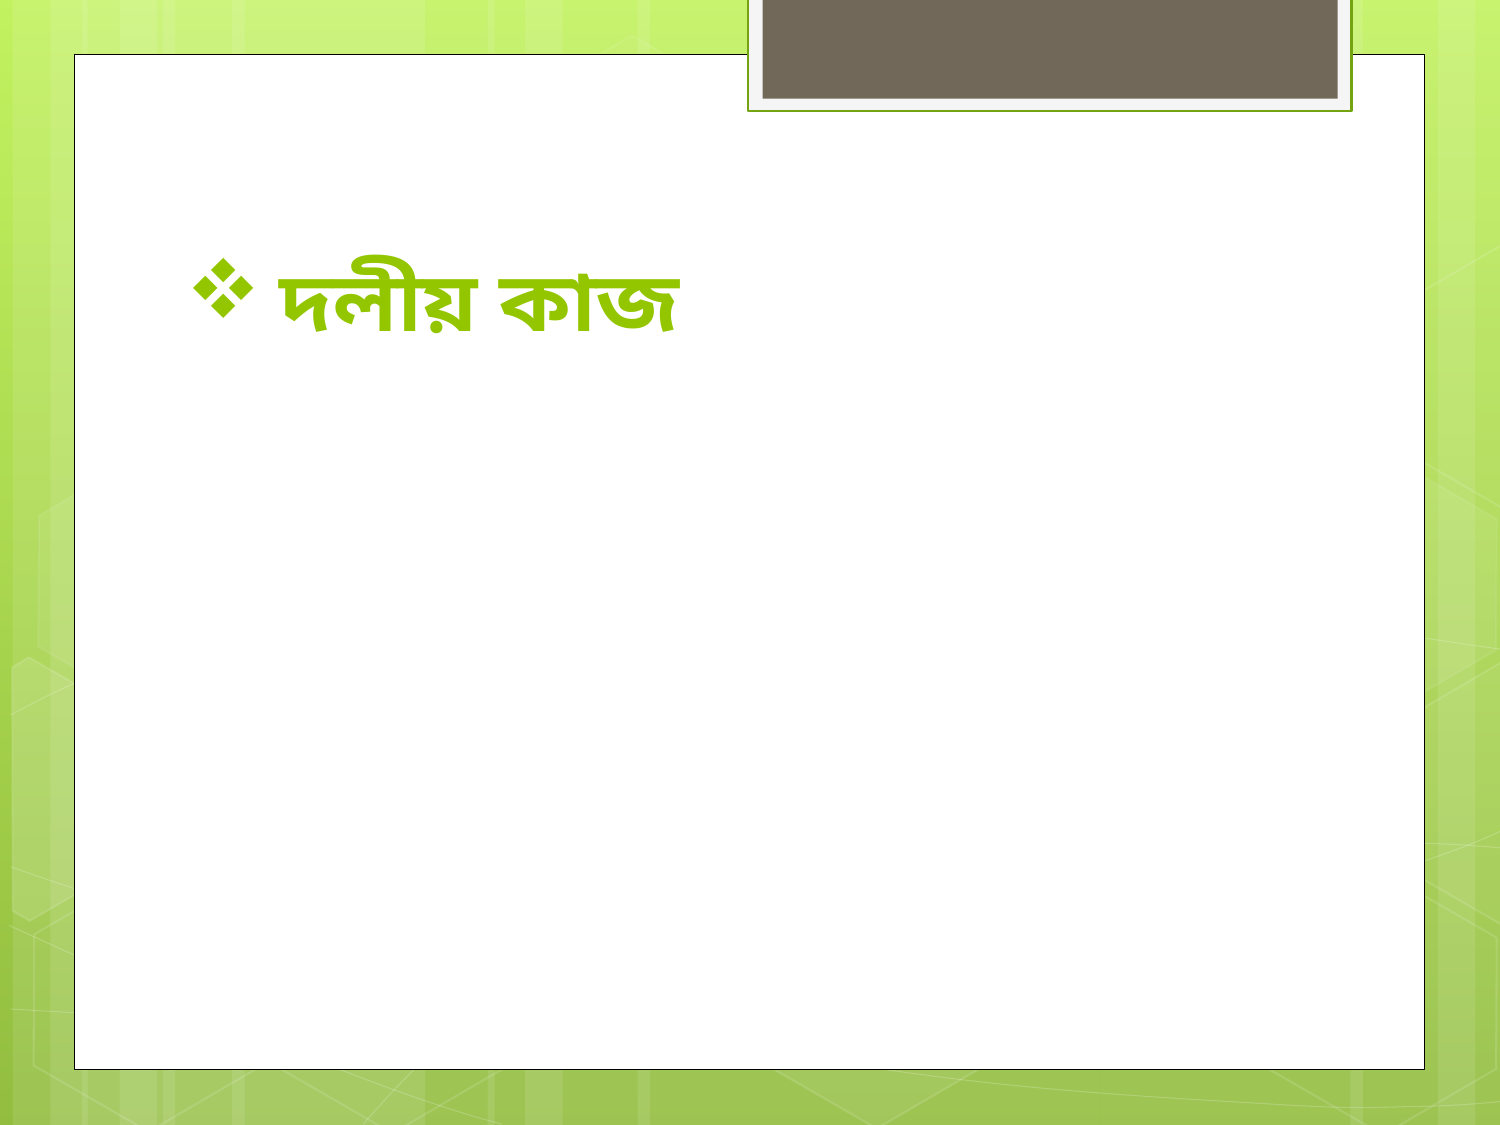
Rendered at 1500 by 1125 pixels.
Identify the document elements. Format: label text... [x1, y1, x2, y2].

title দলীয় কাজ [171, 168, 1324, 357]
